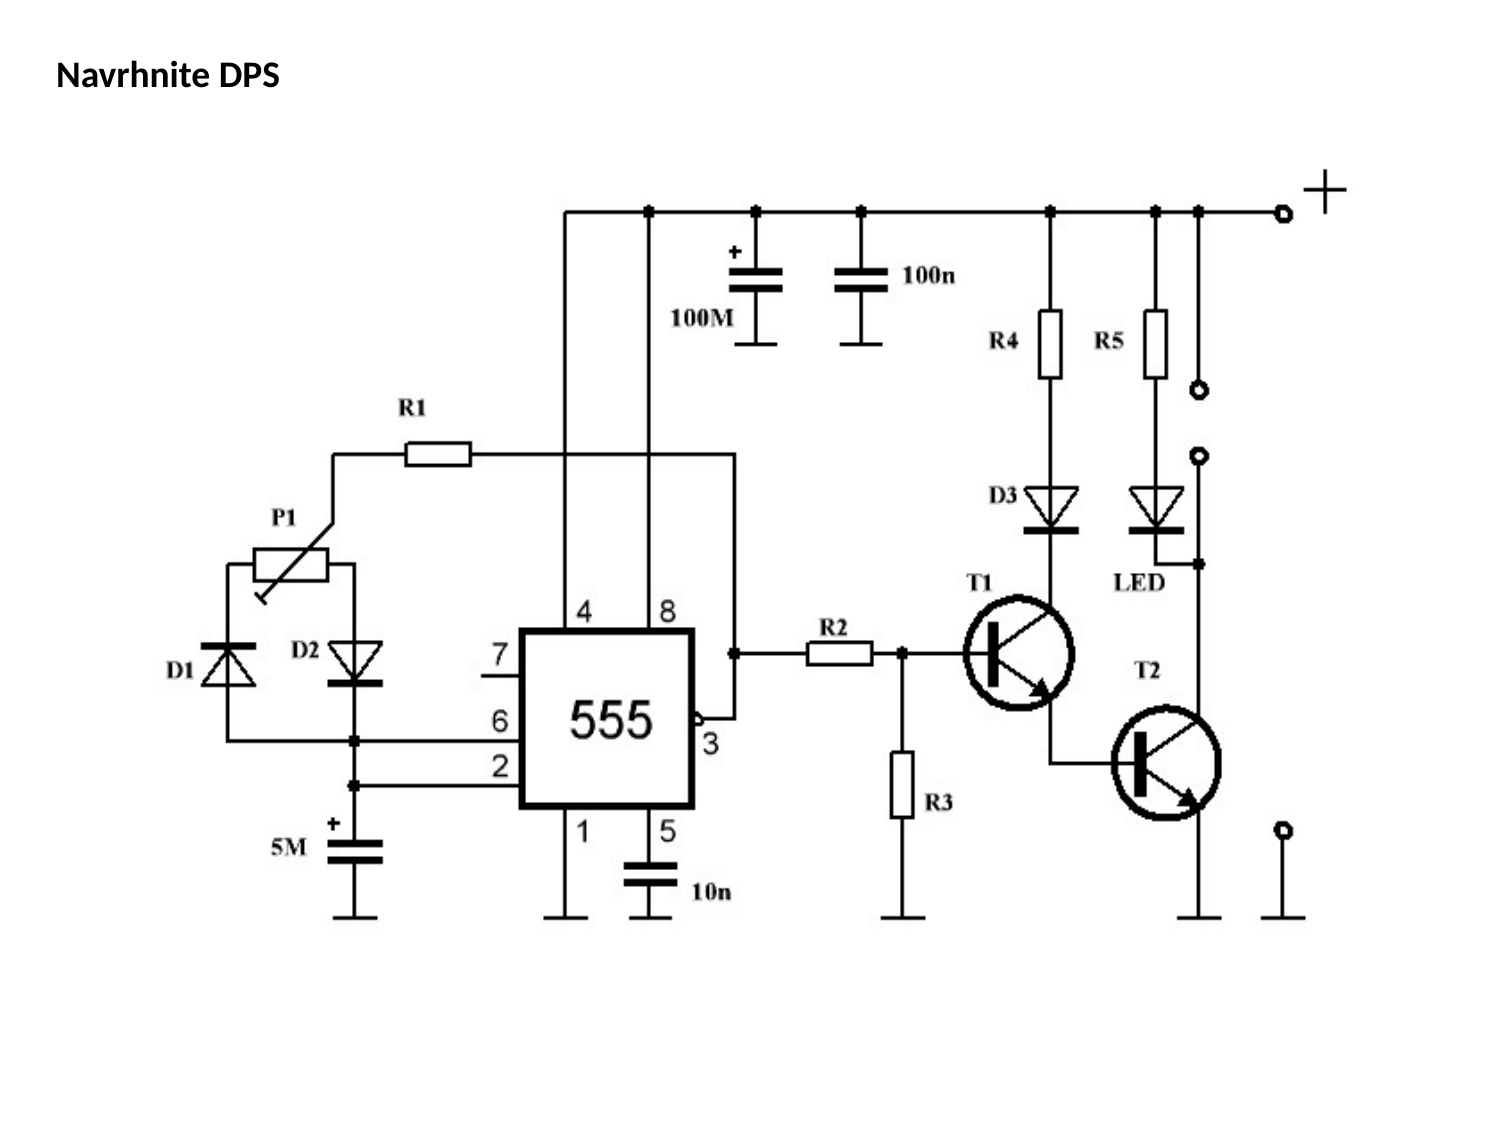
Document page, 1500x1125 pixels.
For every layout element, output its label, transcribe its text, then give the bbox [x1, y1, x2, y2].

text_box Navrhnite DPS [41, 42, 1400, 103]
picture [111, 125, 1389, 965]
